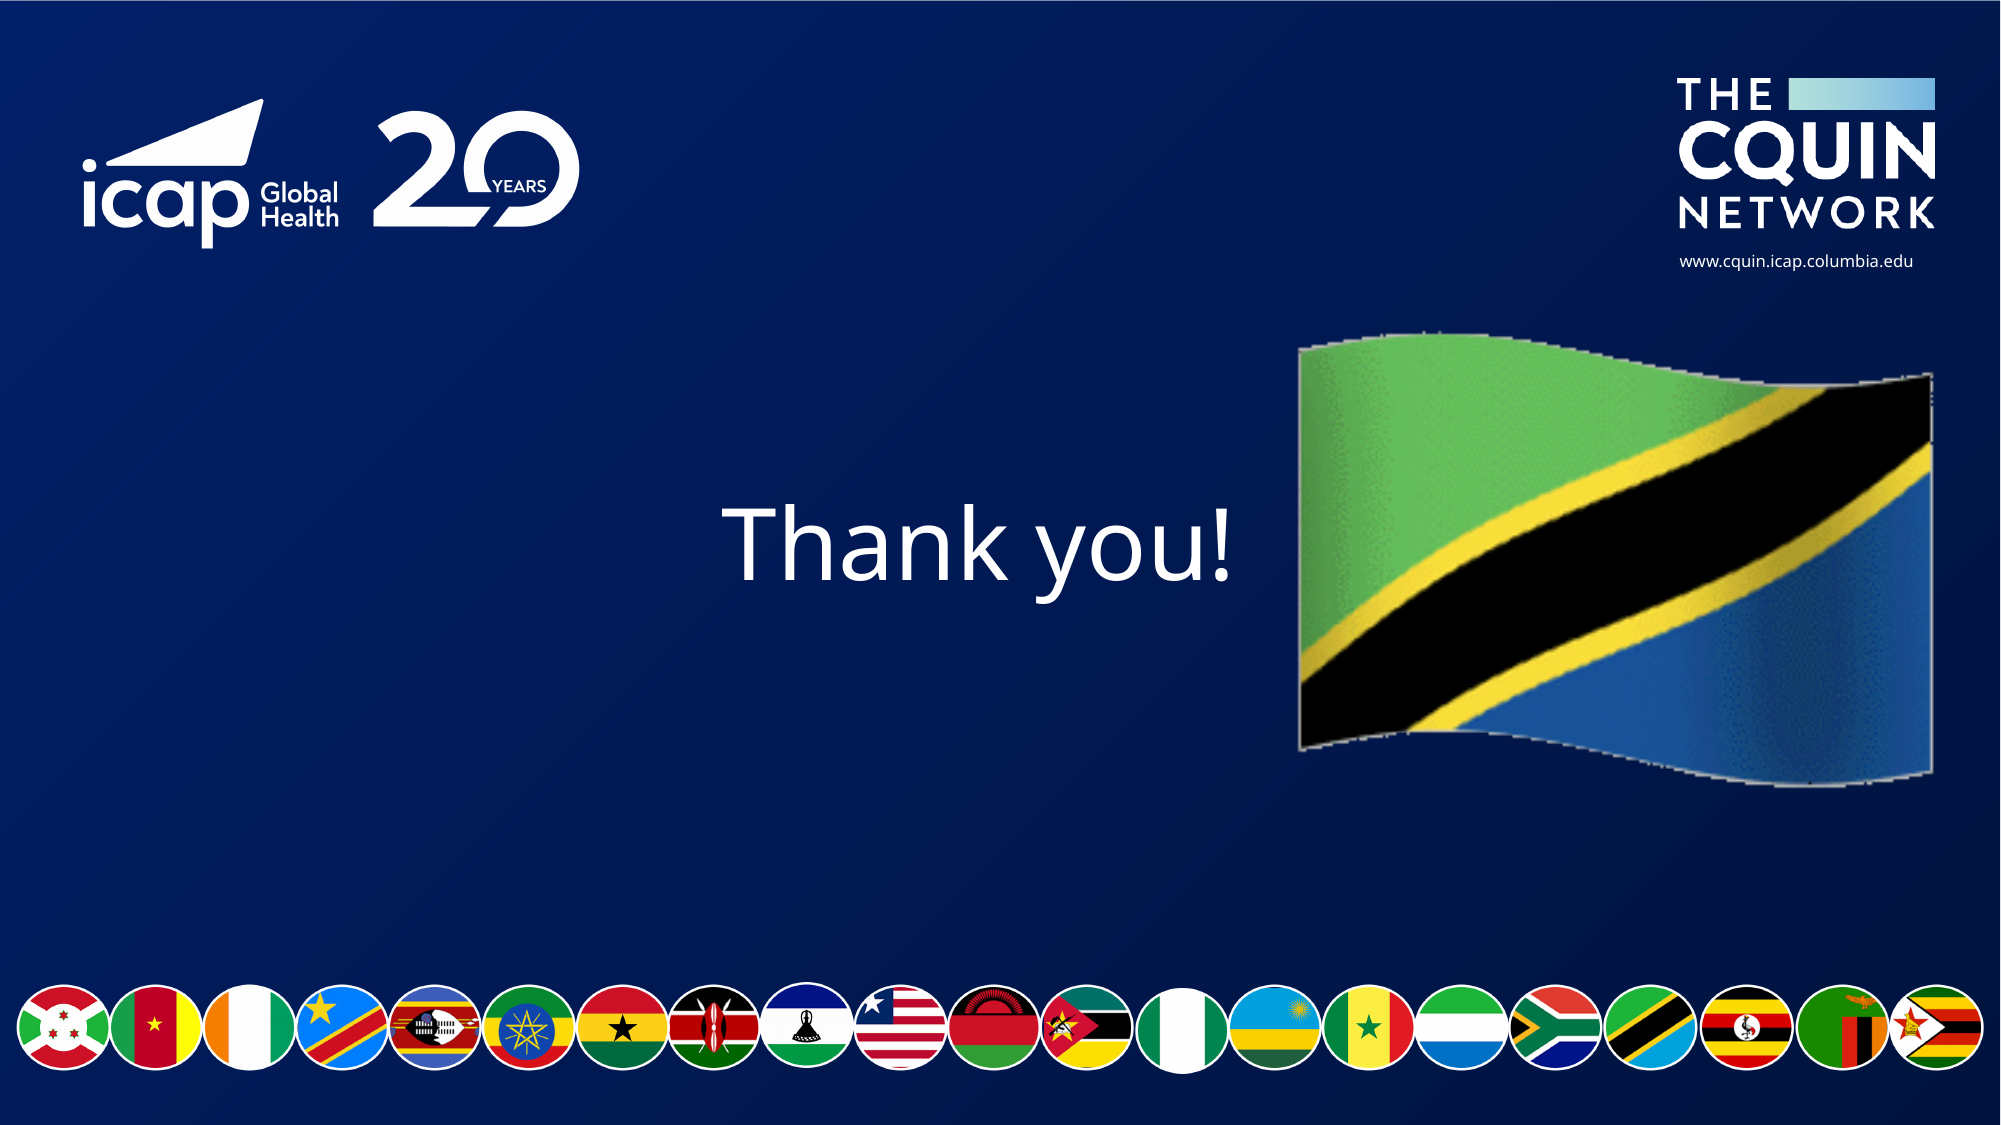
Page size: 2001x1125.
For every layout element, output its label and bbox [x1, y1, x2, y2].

picture [4, 6, 646, 341]
picture [0, 0, 2001, 237]
picture [4, 951, 2001, 1122]
picture [1249, 310, 1984, 816]
